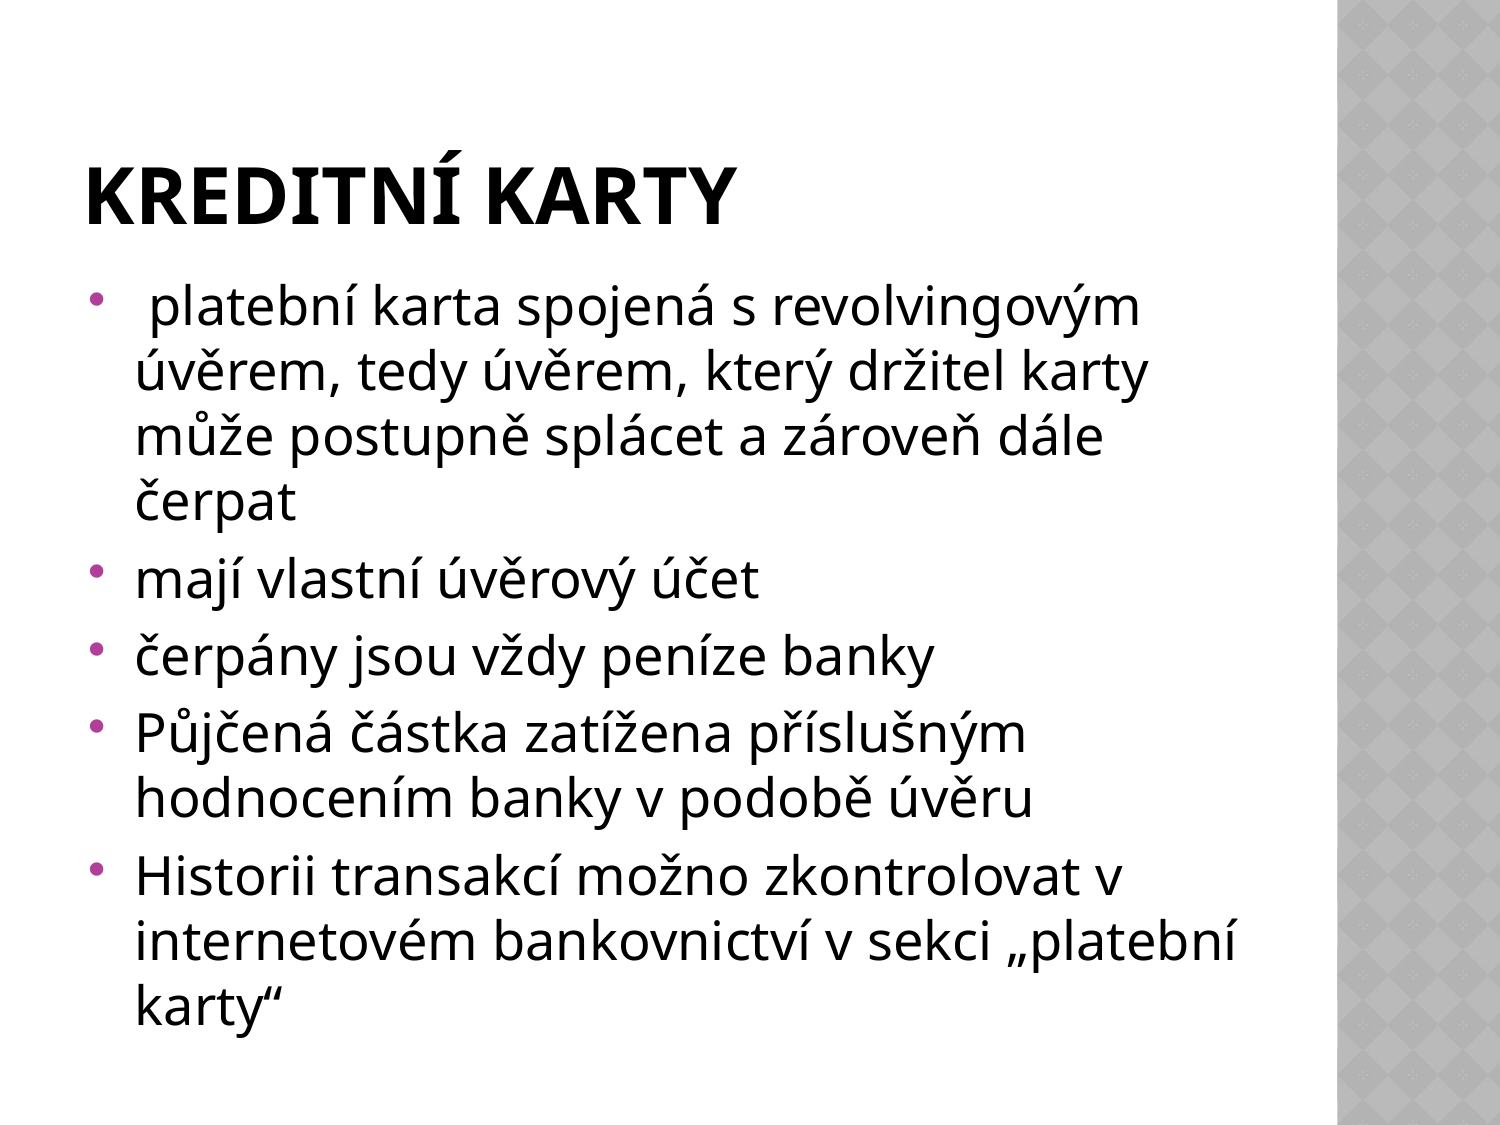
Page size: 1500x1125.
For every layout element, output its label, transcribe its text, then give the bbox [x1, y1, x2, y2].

list platební karta spojená s revolvingovým úvěrem, tedy úvěrem, který držitel karty může postupně splácet a zároveň dále čerpat mají vlastní úvěrový účet čerpány jsou vždy peníze banky Půjčená částka zatížena příslušným hodnocením banky v podobě úvěru Historii transakcí možno zkontrolovat v internetovém bankovnictví v sekci „platební karty“ [74, 263, 1263, 1060]
title Kreditní karty [75, 52, 1263, 241]
